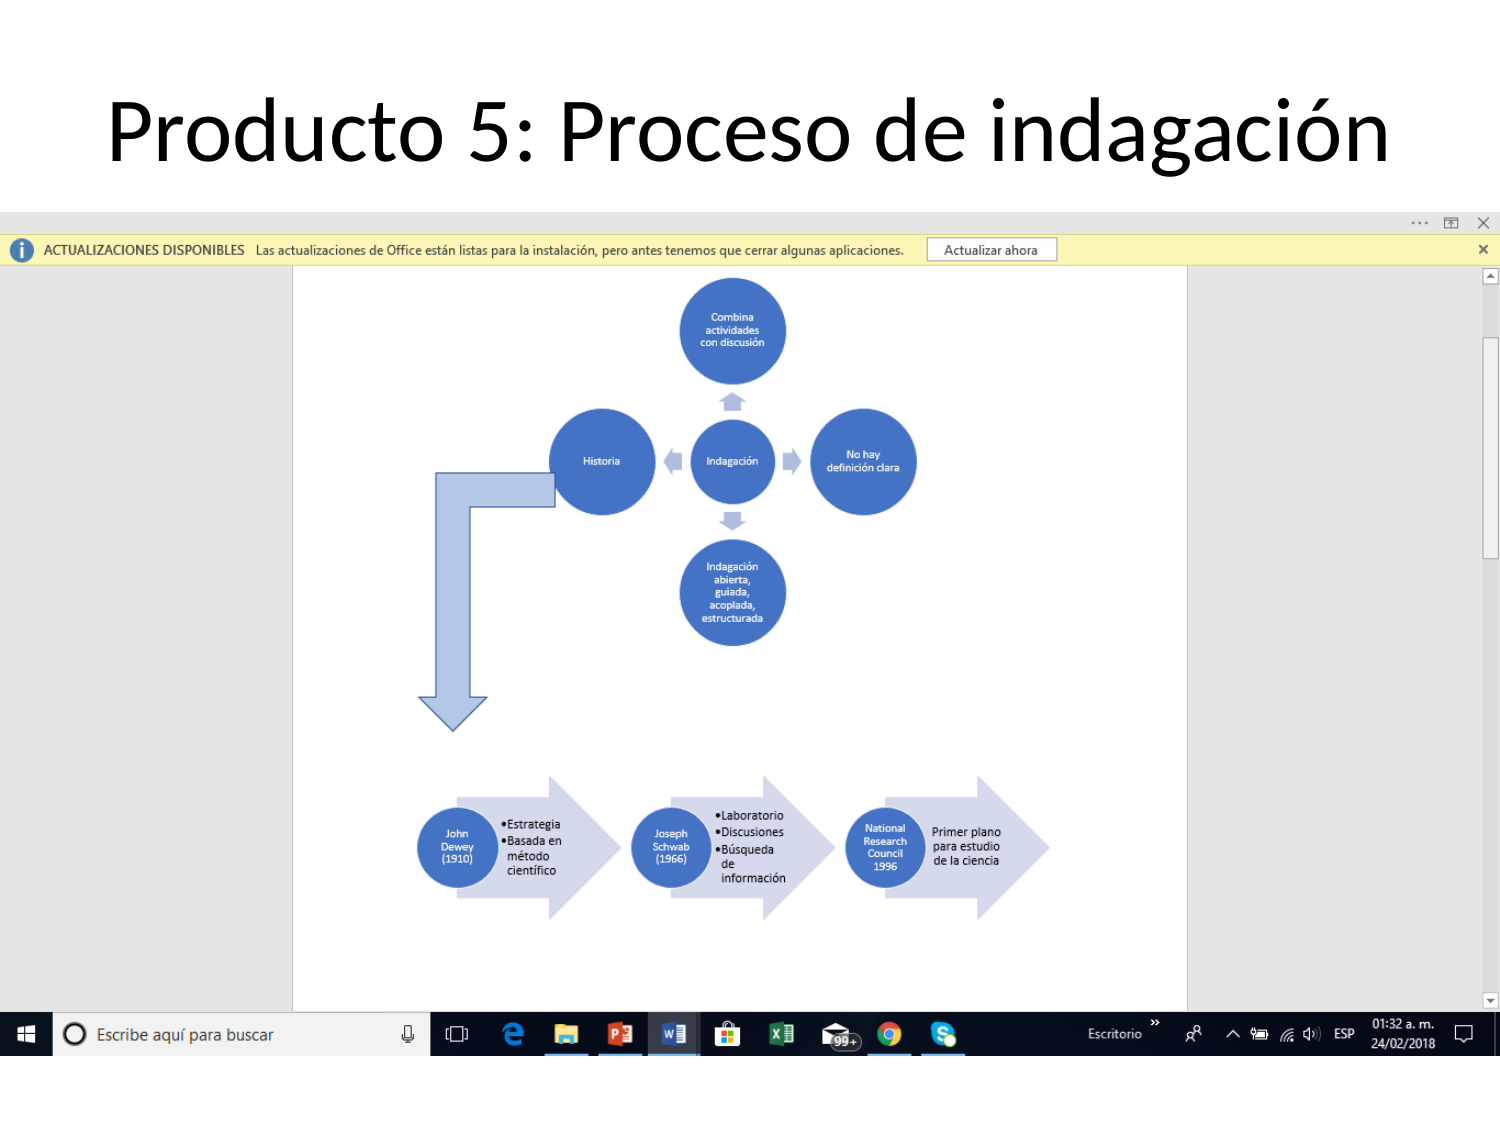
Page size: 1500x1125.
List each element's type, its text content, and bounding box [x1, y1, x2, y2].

picture [0, 211, 1500, 1056]
title Producto 5: Proceso de indagación [75, 45, 1425, 210]
